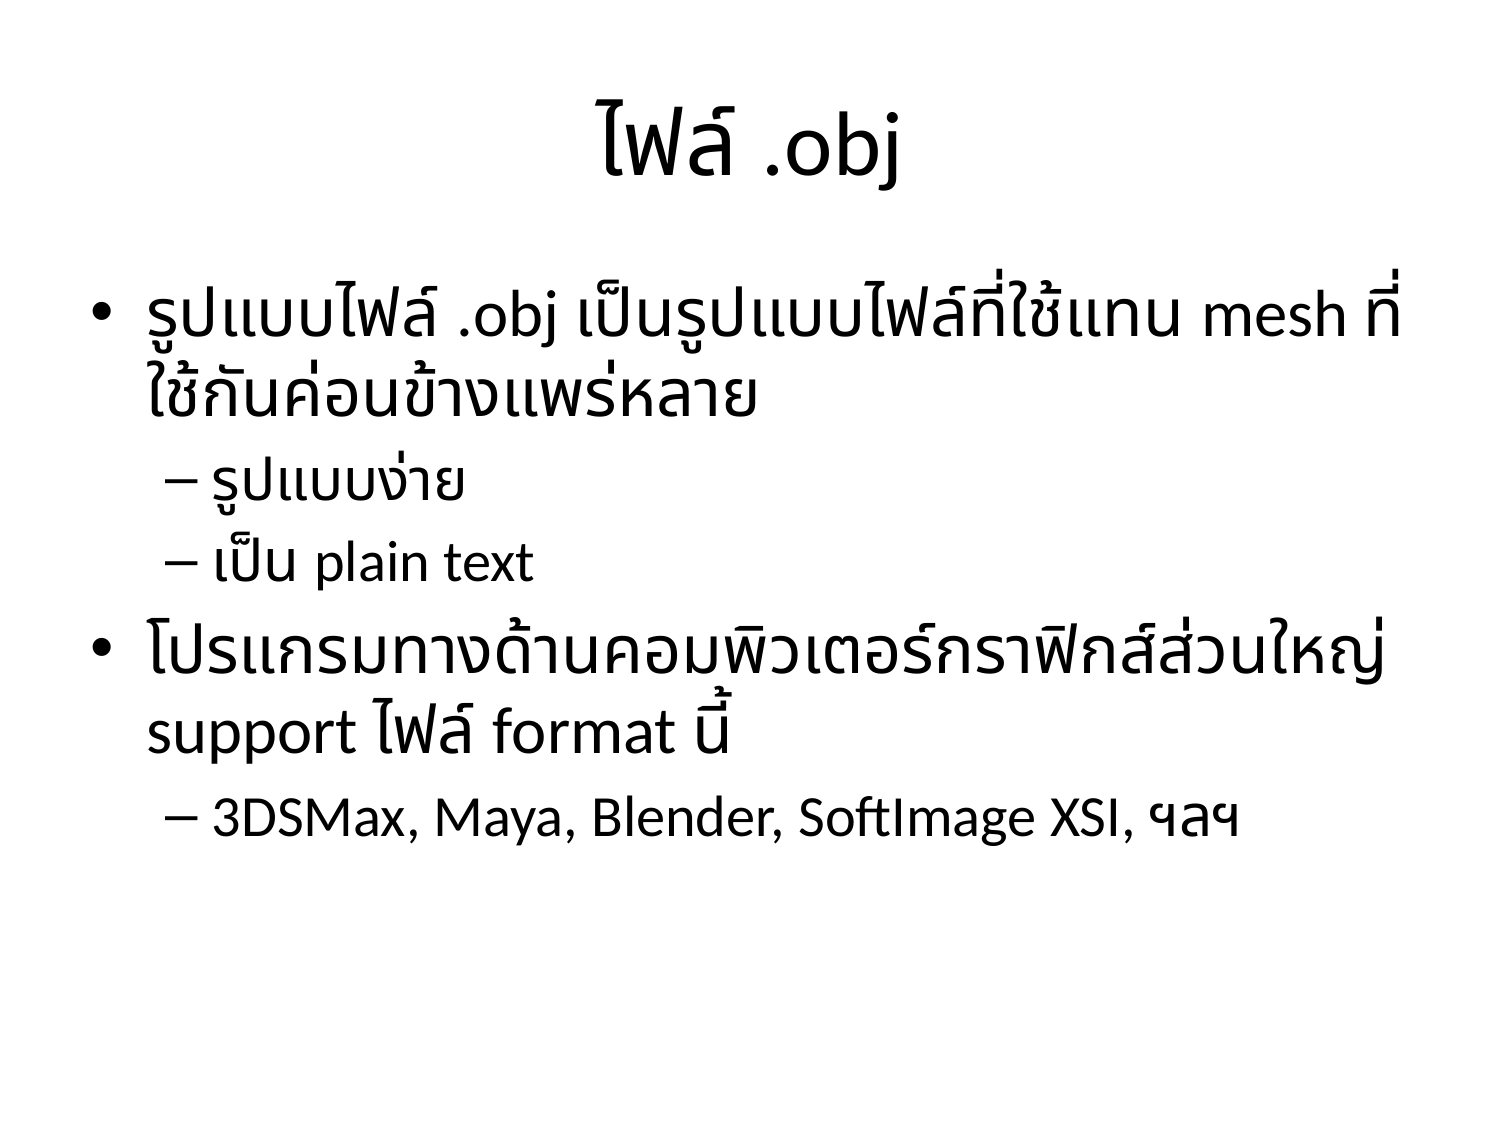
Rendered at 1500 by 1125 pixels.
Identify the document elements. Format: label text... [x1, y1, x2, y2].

title ไฟล์ .obj [75, 45, 1425, 233]
list รูปแบบไฟล์ .obj เป็นรูปแบบไฟล์ที่ใช้แทน mesh ที่ใช้กันค่อนข้างแพร่หลาย รูปแบบง่าย เป็น plain text โปรแกรมทางด้านคอมพิวเตอร์กราฟิกส์ส่วนใหญ่ support ไฟล์ format นี้ 3DSMax, Maya, Blender, SoftImage XSI, ฯลฯ [75, 262, 1425, 1005]
